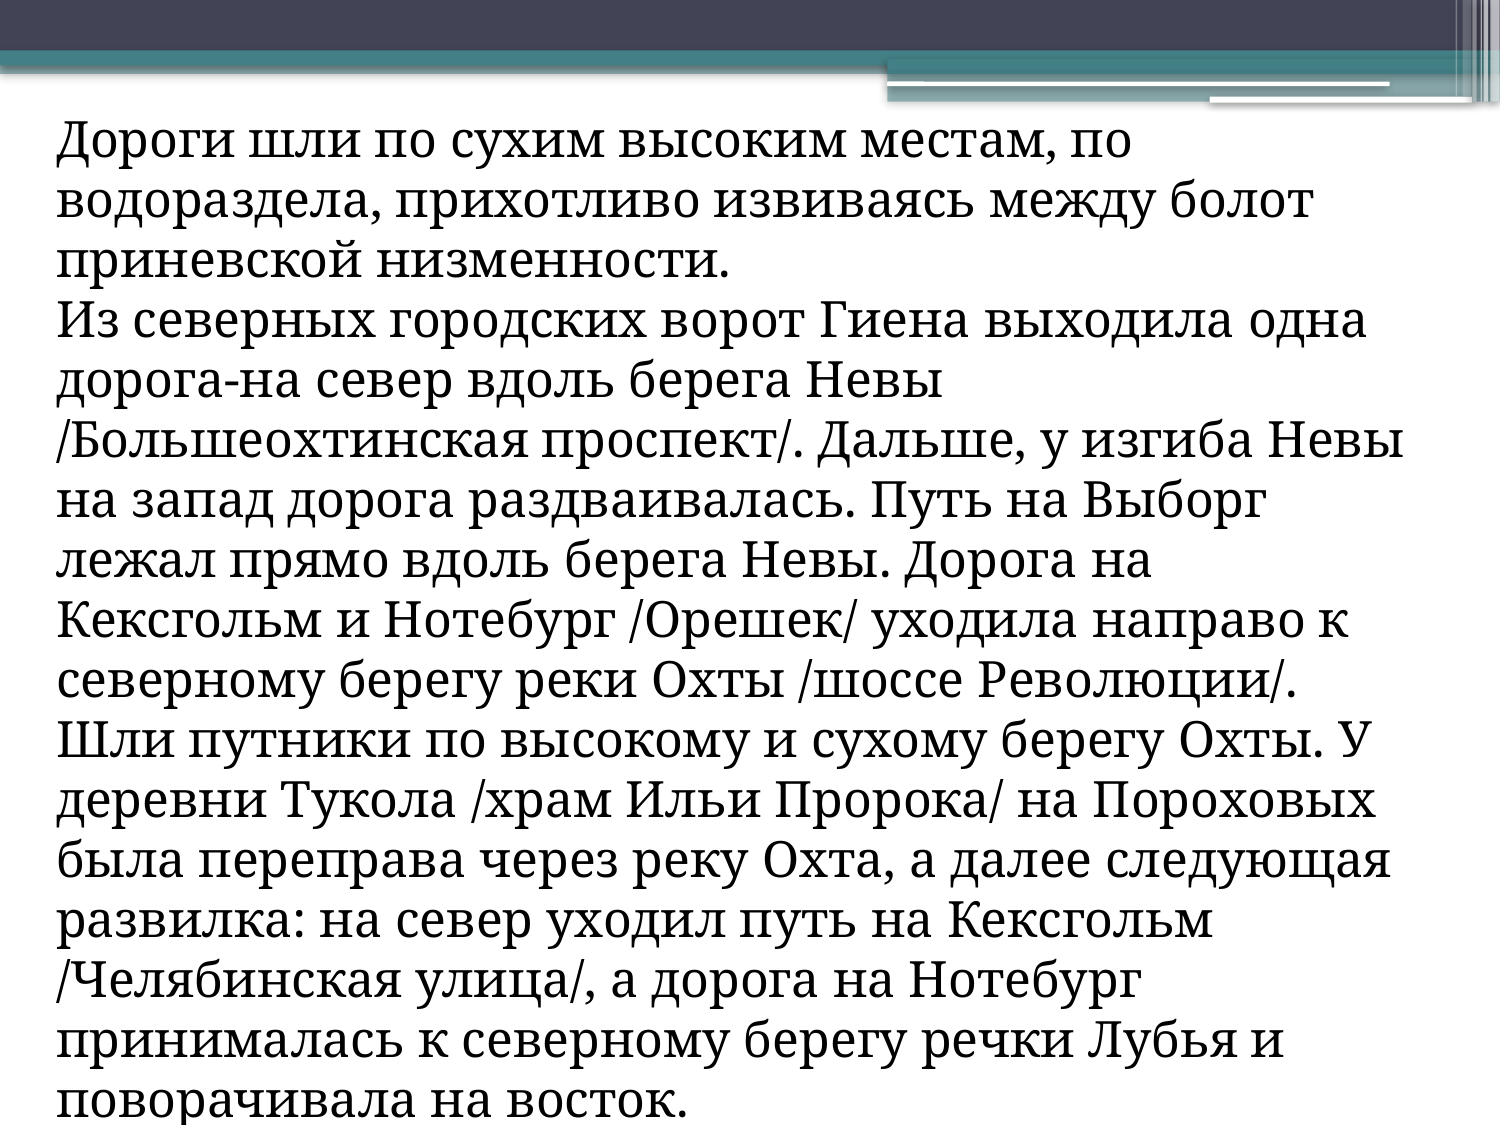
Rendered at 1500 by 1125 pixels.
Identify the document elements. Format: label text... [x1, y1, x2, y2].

text_box Дороги шли по сухим высоким местам, по водораздела, прихотливо извиваясь между болот приневской низменности. Из северных городских ворот Гиена выходила одна дорога-на север вдоль берега Невы /Большеохтинская проспект/. Дальше, у изгиба Невы на запад дорога раздваивалась. Путь на Выборг лежал прямо вдоль берега Невы. Дорога на Кексгольм и Нотебург /Орешек/ уходила направо к северному берегу реки Охты /шоссе Революции/. Шли путники по высокому и сухому берегу Охты. У деревни Тукола /храм Ильи Пророка/ на Пороховых была переправа через реку Охта, а далее следующая развилка: на север уходил путь на Кексгольм /Челябинская улица/, а дорога на Нотебург принималась к северному берегу речки Лубья и поворачивала на восток. [41, 100, 1424, 1125]
